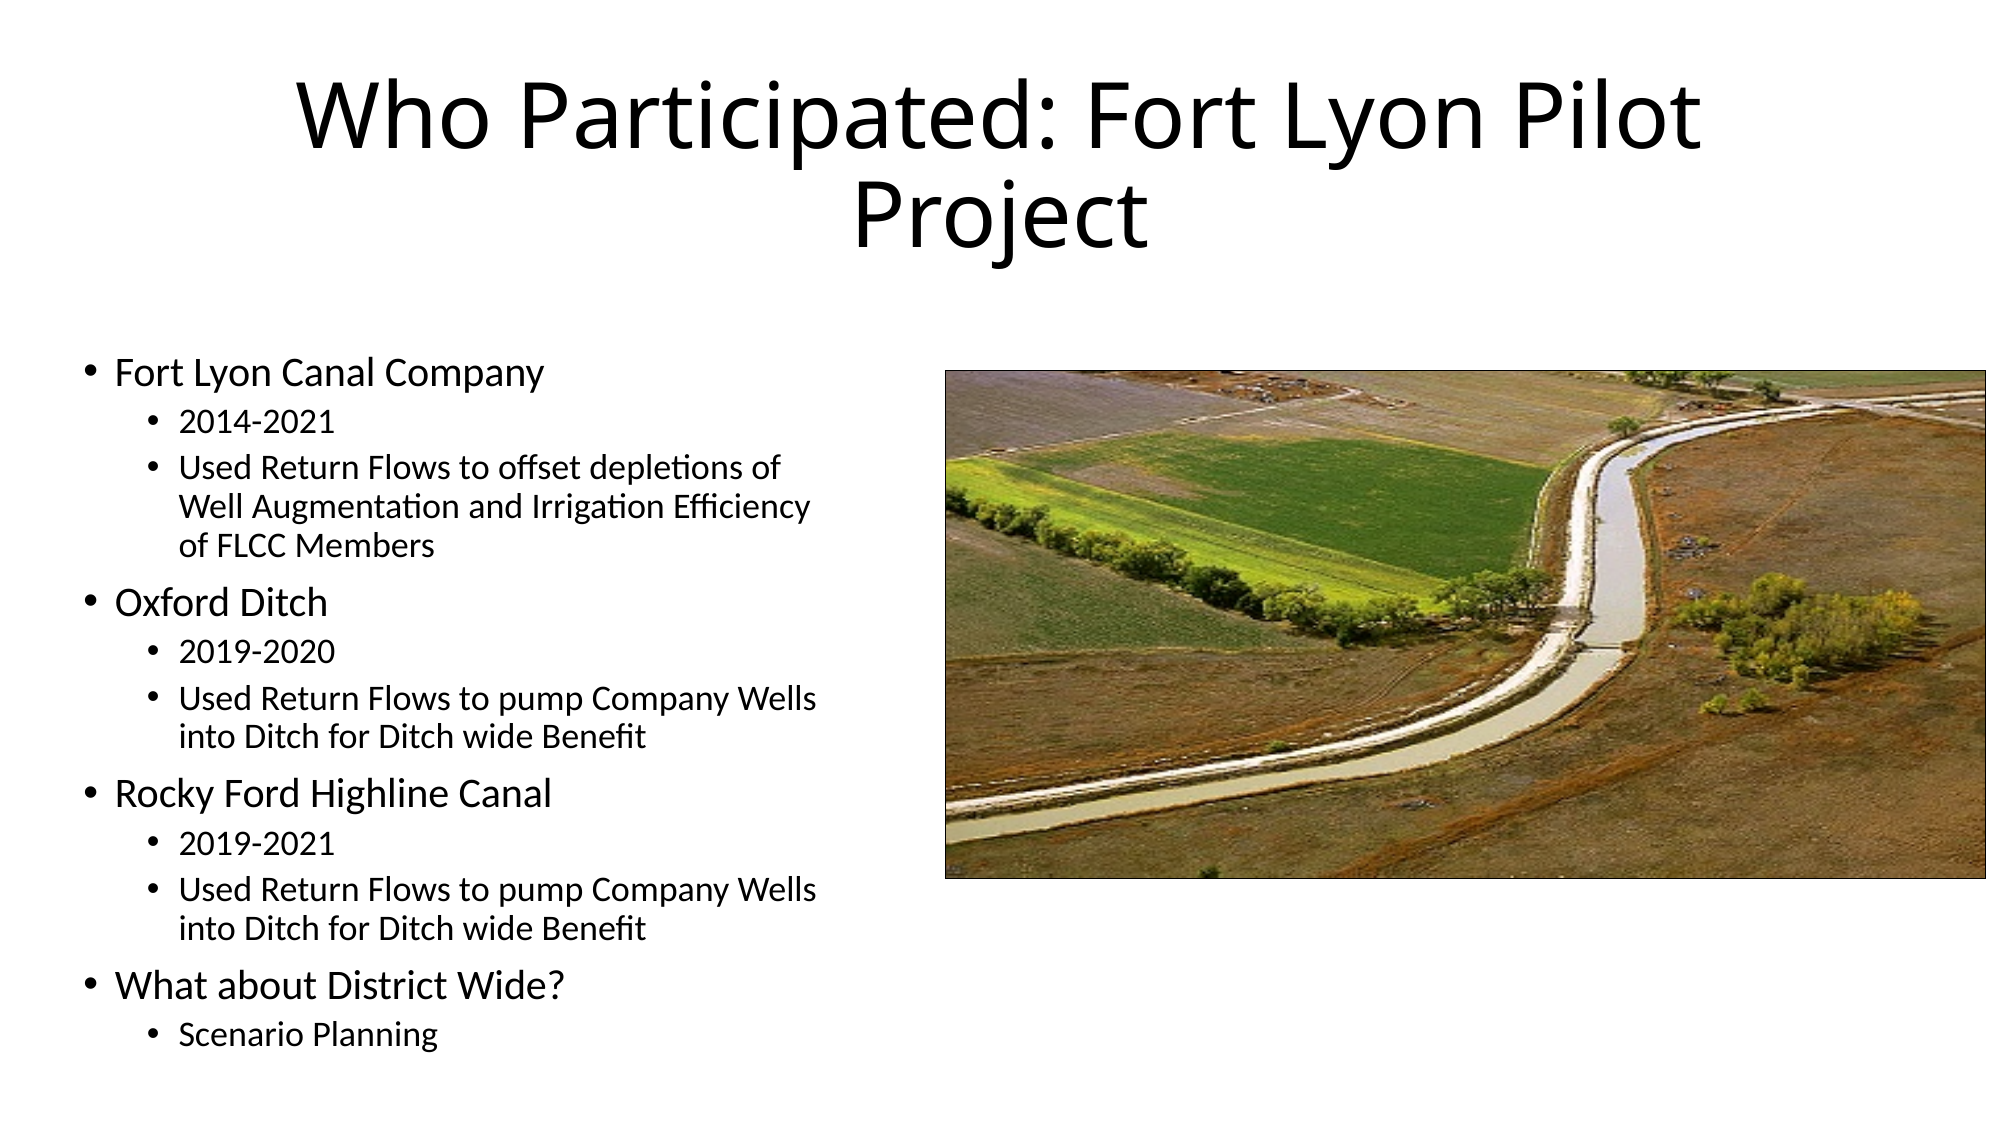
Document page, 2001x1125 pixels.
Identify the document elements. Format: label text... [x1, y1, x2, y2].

picture [945, 370, 1986, 878]
list Fort Lyon Canal Company 2014-2021 Used Return Flows to offset depletions of Well Augmentation and Irrigation Efficiency of FLCC Members Oxford Ditch 2019-2020 Used Return Flows to pump Company Wells into Ditch for Ditch wide Benefit Rocky Ford Highline Canal 2019-2021 Used Return Flows to pump Company Wells into Ditch for Ditch wide Benefit What about District Wide? Scenario Planning [68, 277, 863, 1066]
title Who Participated: Fort Lyon Pilot Project [137, 59, 1863, 278]
